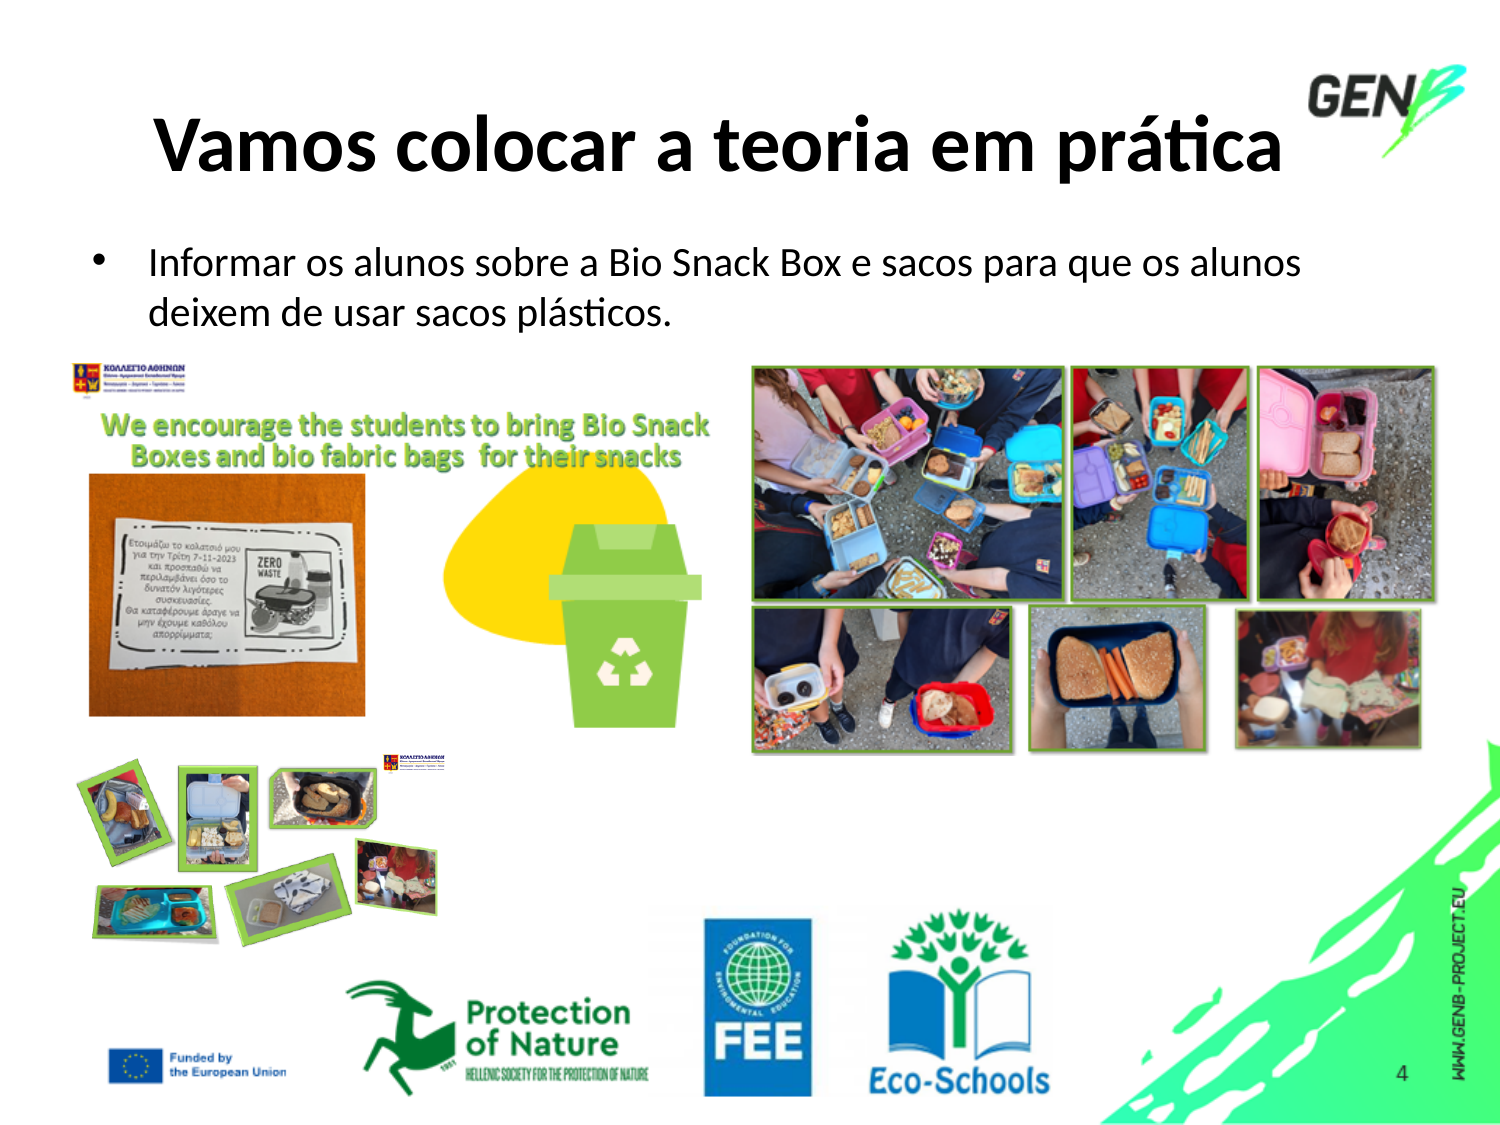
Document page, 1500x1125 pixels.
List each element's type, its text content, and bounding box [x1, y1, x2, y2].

list Informar os alunos sobre a Bio Snack Box e sacos para que os alunos deixem de usar sacos plásticos. [453, 750, 1427, 970]
list Informar os alunos sobre a Bio Snack Box e sacos para que os alunos deixem de usar sacos plásticos. [76, 226, 1427, 363]
title Vamos colocar a teoria em prática [75, 45, 1365, 233]
picture [0, 0, 1500, 1125]
